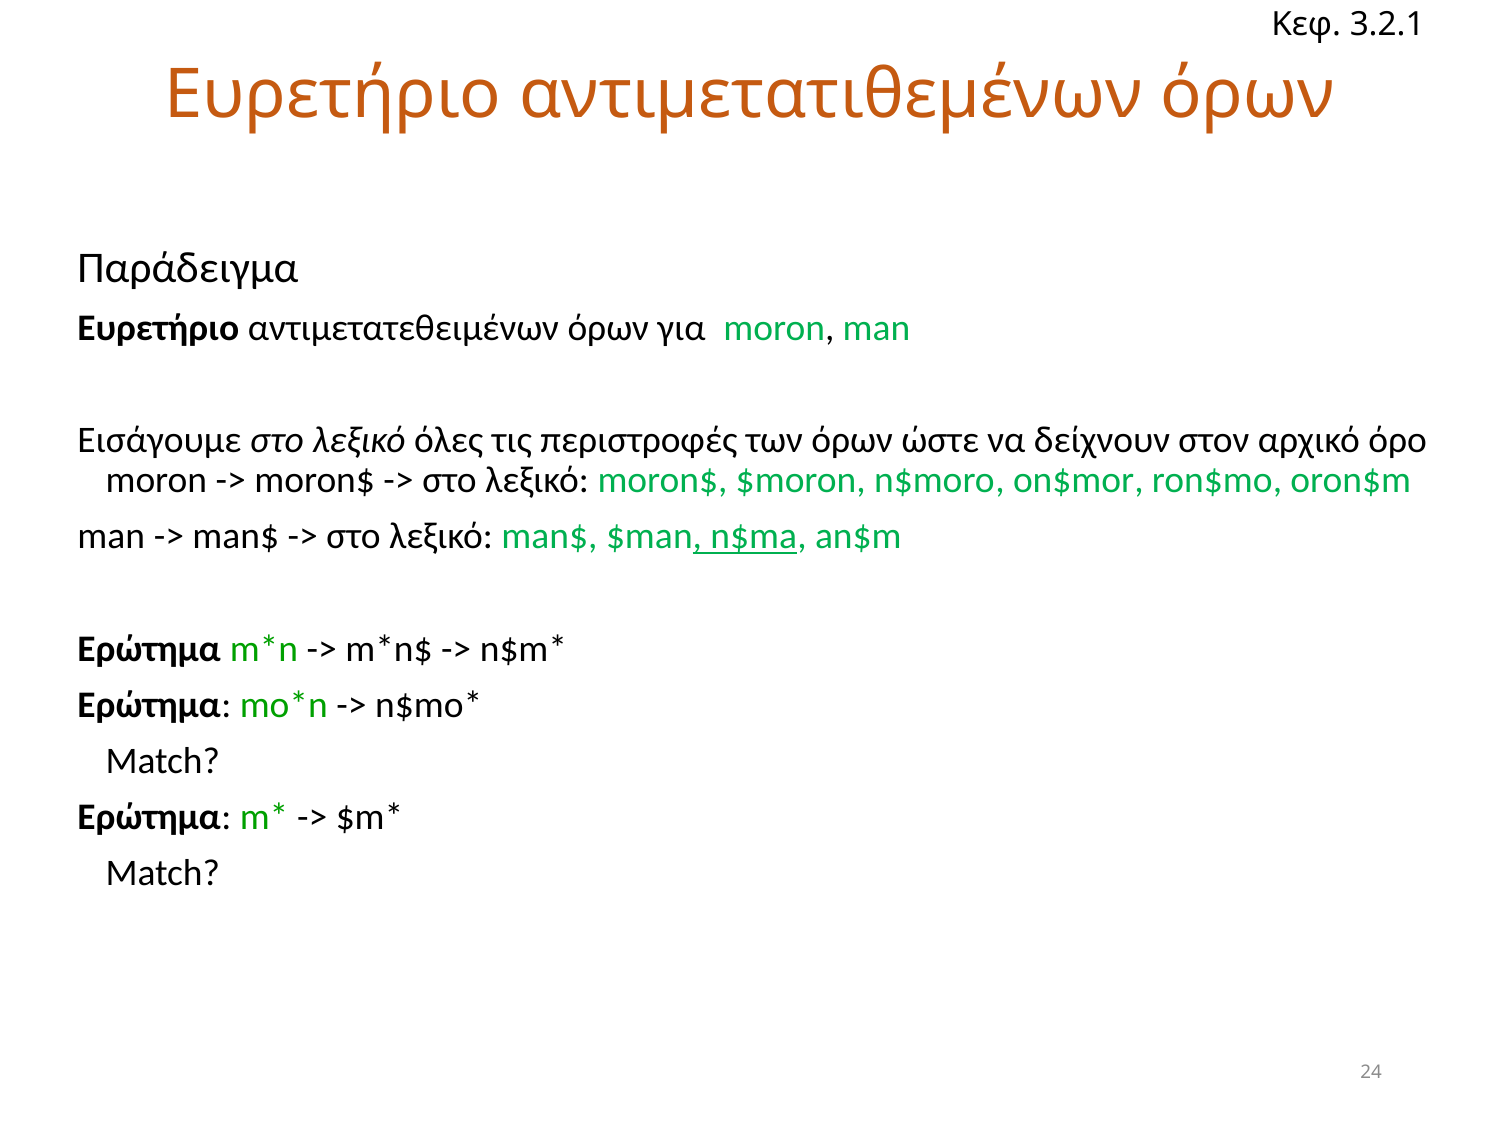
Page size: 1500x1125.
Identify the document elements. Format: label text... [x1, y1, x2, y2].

list Παράδειγμα Ευρετήριο αντιμετατεθειμένων όρων για moron, man Εισάγουμε στο λεξικό όλες τις περιστροφές των όρων ώστε να δείχνουν στον αρχικό όρο moron -> moron$ -> στο λεξικό: moron$, $moron, n$moro, on$mor, ron$mo, oron$m man -> man$ -> στο λεξικό: man$, $man, n$ma, an$m Ερώτημα m*n -> m*n$ -> n$m* Ερώτημα: mo*n -> n$mo* Match? Ερώτημα: m* -> $m* Match? [62, 237, 1463, 1013]
text_box Κεφ. 3.2.1 [1256, 0, 1440, 50]
title Ευρετήριο αντιμετατιθεμένων όρων [75, 22, 1425, 168]
slide_number 24 [1059, 1042, 1397, 1103]
